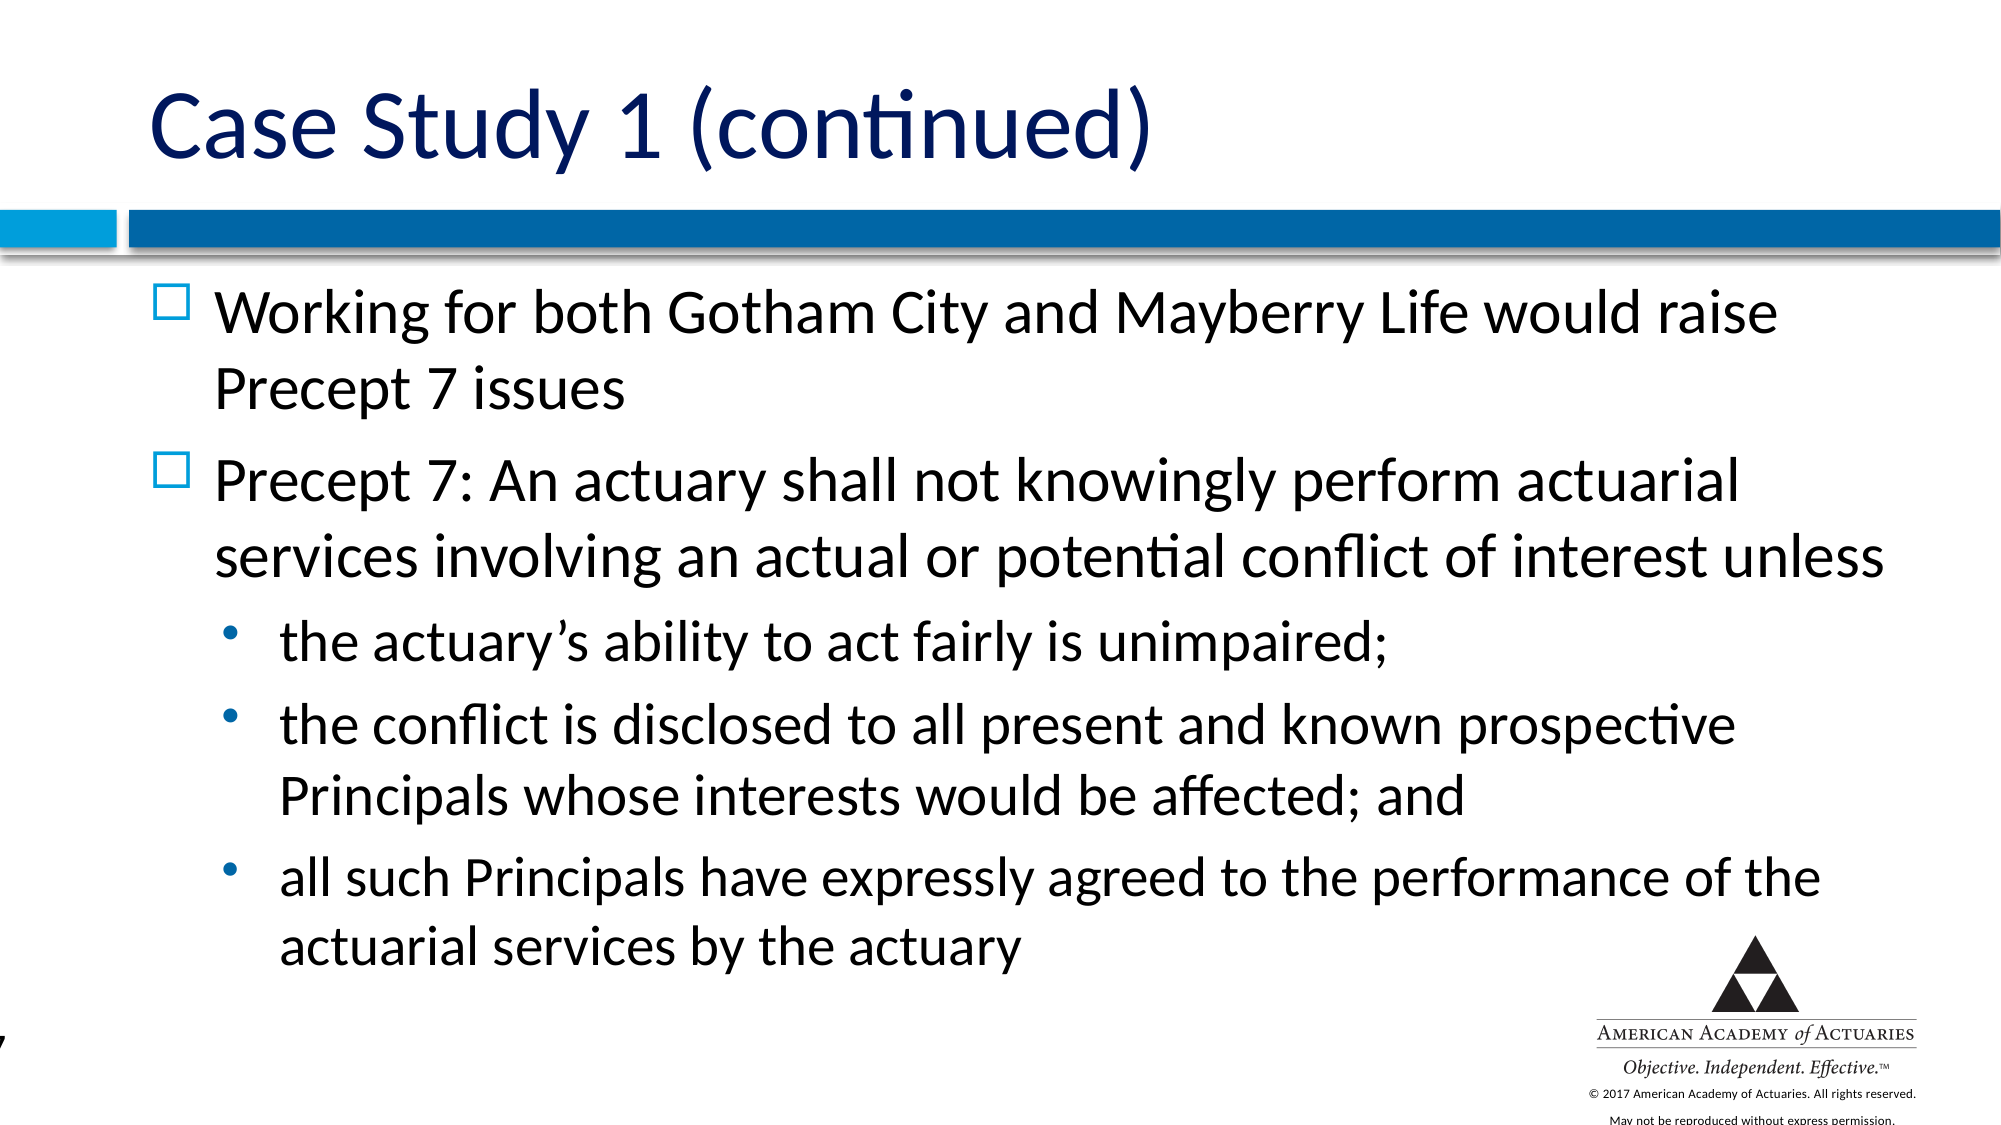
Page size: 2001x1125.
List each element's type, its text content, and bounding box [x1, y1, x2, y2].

list Working for both Gotham City and Mayberry Life would raise Precept 7 issues Precept 7: An actuary shall not knowingly perform actuarial services involving an actual or potential conflict of interest unless the actuary’s ability to act fairly is unimpaired; the conflict is disclosed to all present and known prospective Principals whose interests would be affected; and all such Principals have expressly agreed to the performance of the actuarial services by the actuary [134, 262, 1918, 1000]
title Case Study 1 (continued) [134, 37, 1918, 200]
